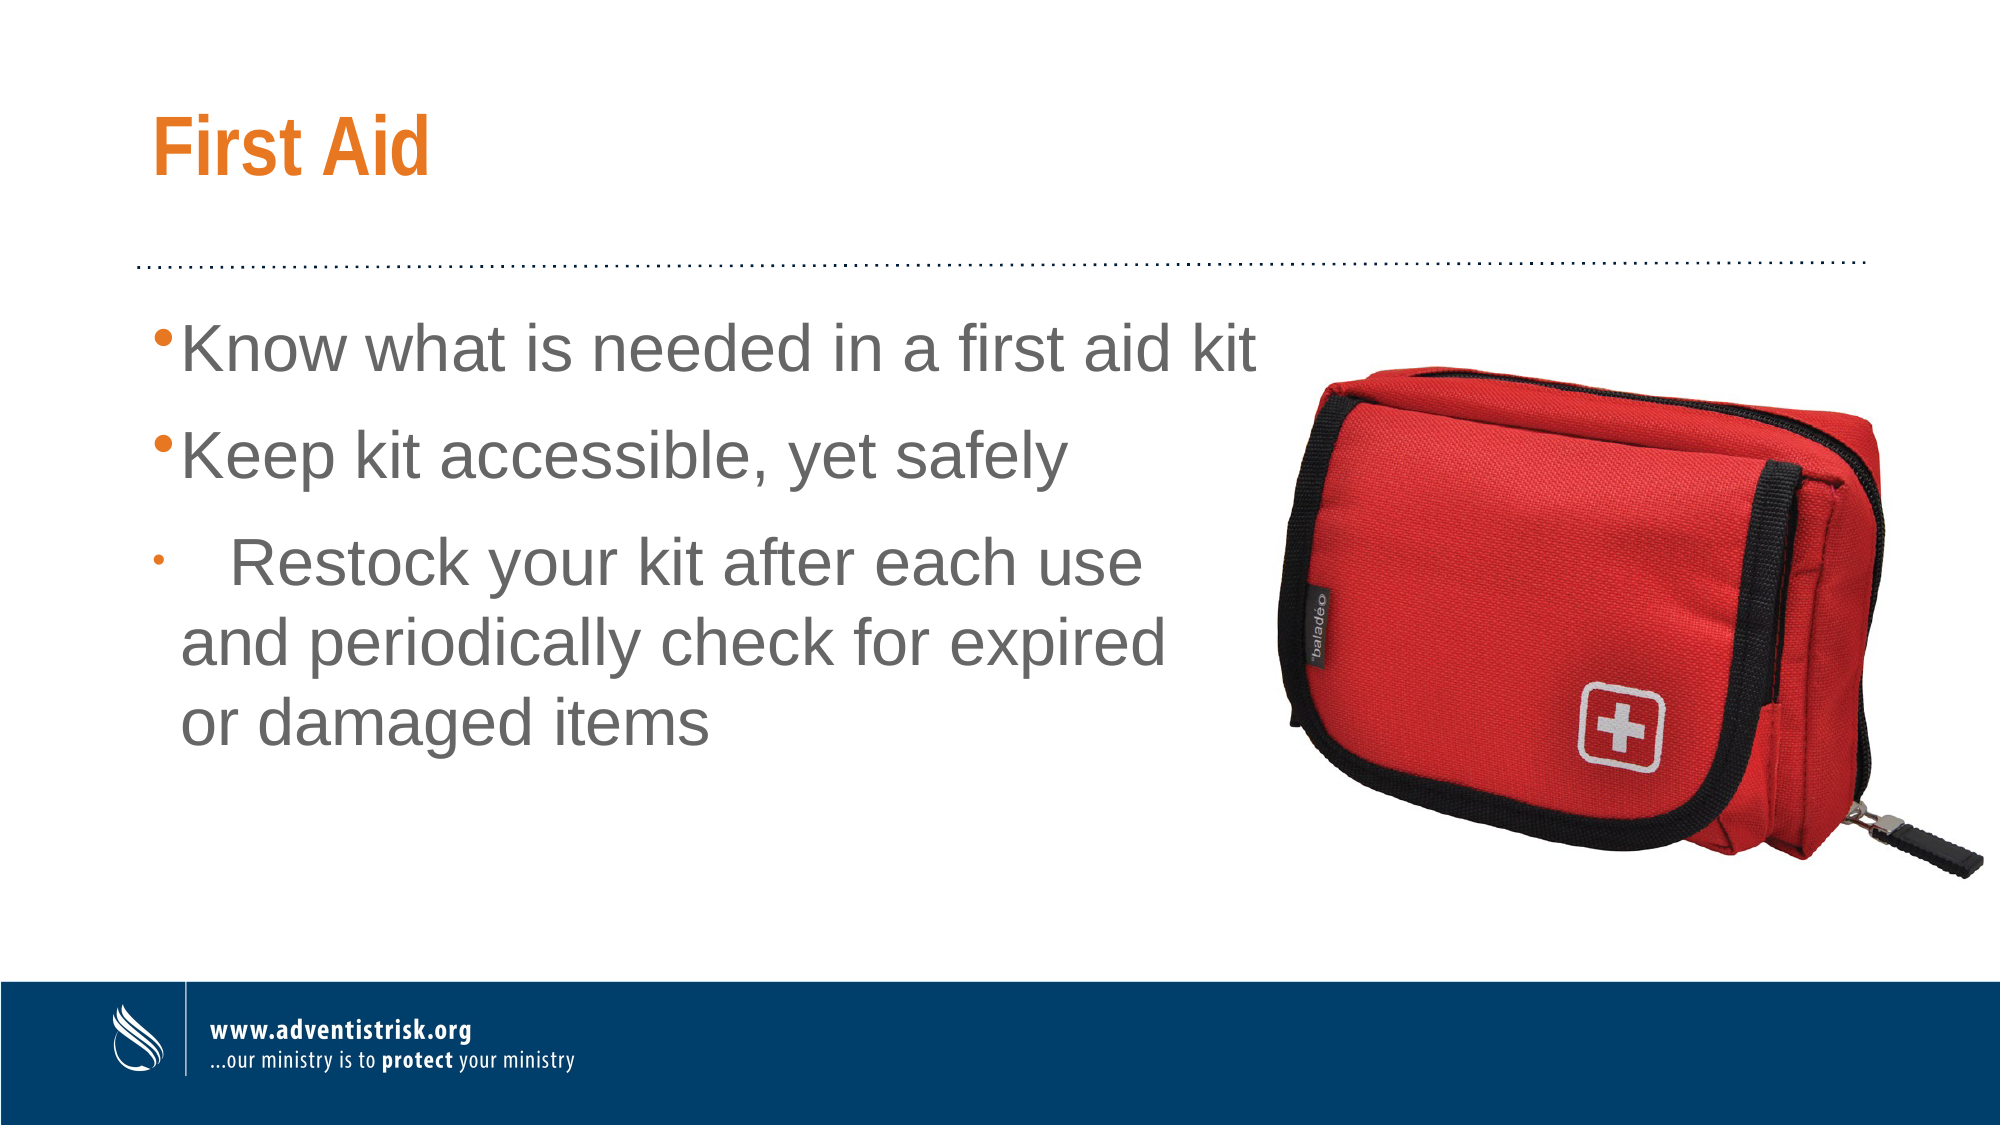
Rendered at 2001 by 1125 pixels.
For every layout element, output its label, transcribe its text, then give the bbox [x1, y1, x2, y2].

text_box Know what is needed in a first aid kit Keep kit accessible, yet safely Restock your kit after each use and periodically check for expired or damaged items [150, 276, 1259, 760]
picture [1273, 364, 1984, 884]
picture [0, 981, 2000, 1125]
title First Aid [75, 69, 1550, 280]
